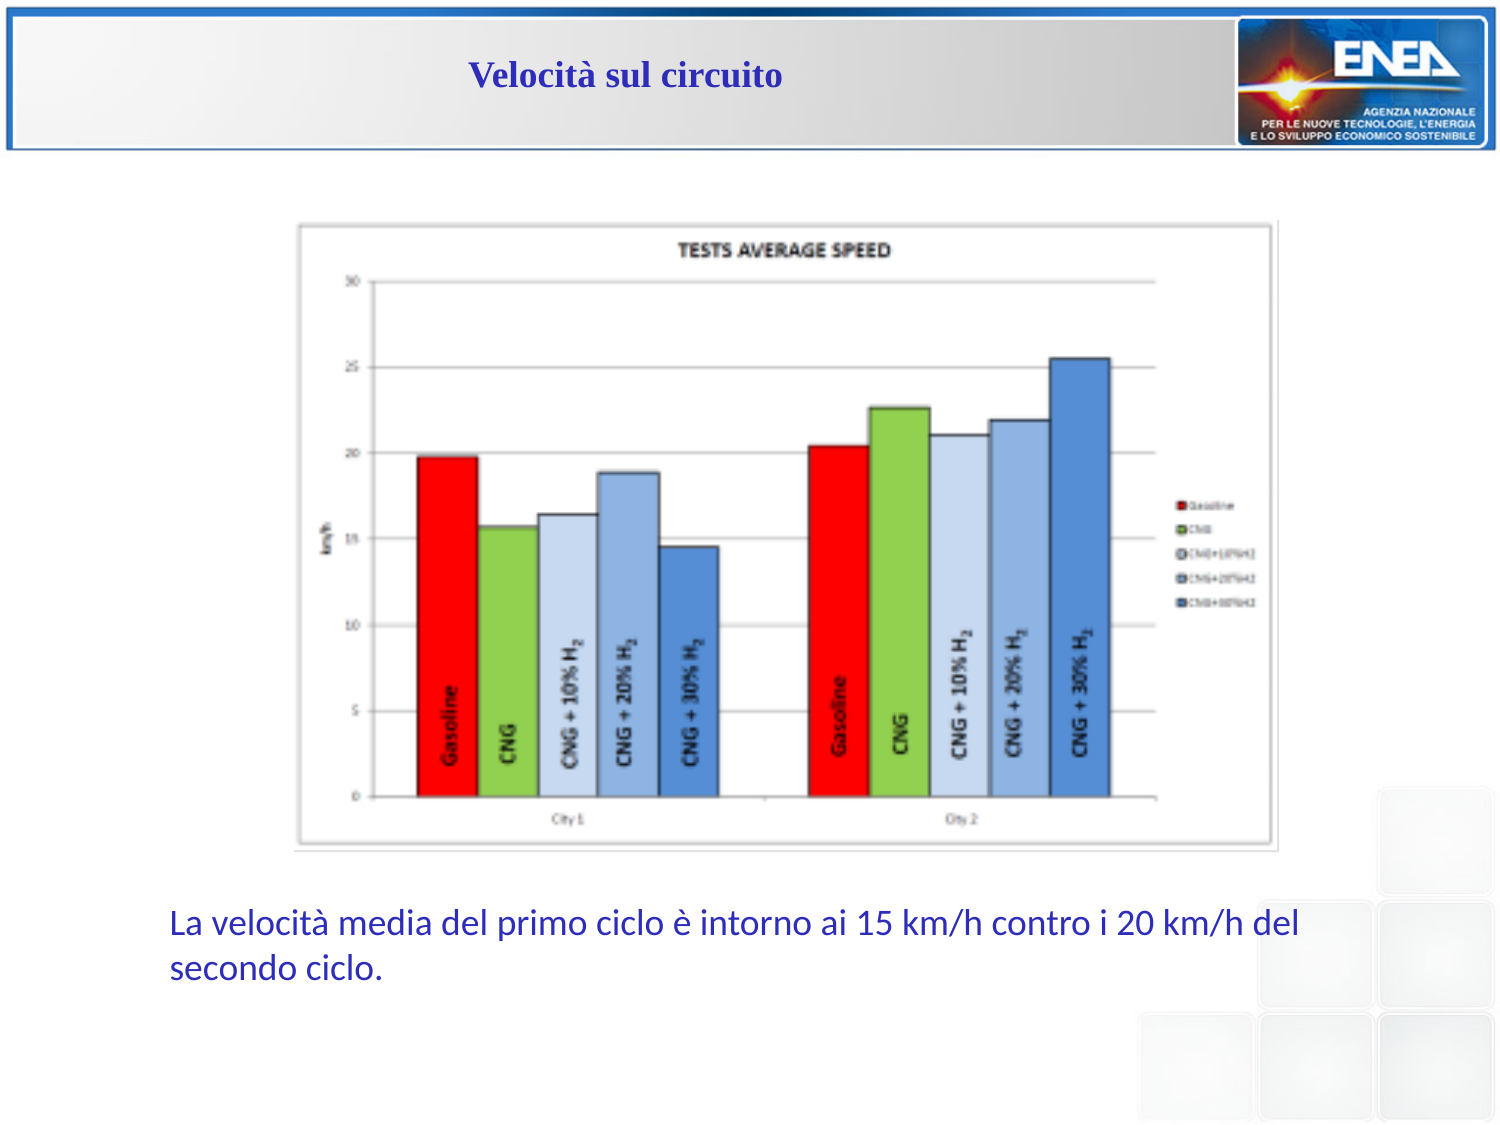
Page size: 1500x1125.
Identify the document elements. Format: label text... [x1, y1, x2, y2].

picture [0, 0, 1500, 1125]
text_box La velocità media del primo ciclo è intorno ai 15 km/h contro i 20 km/h del secondo ciclo. [154, 890, 1336, 996]
text_box Velocità sul circuito [53, 42, 1199, 98]
